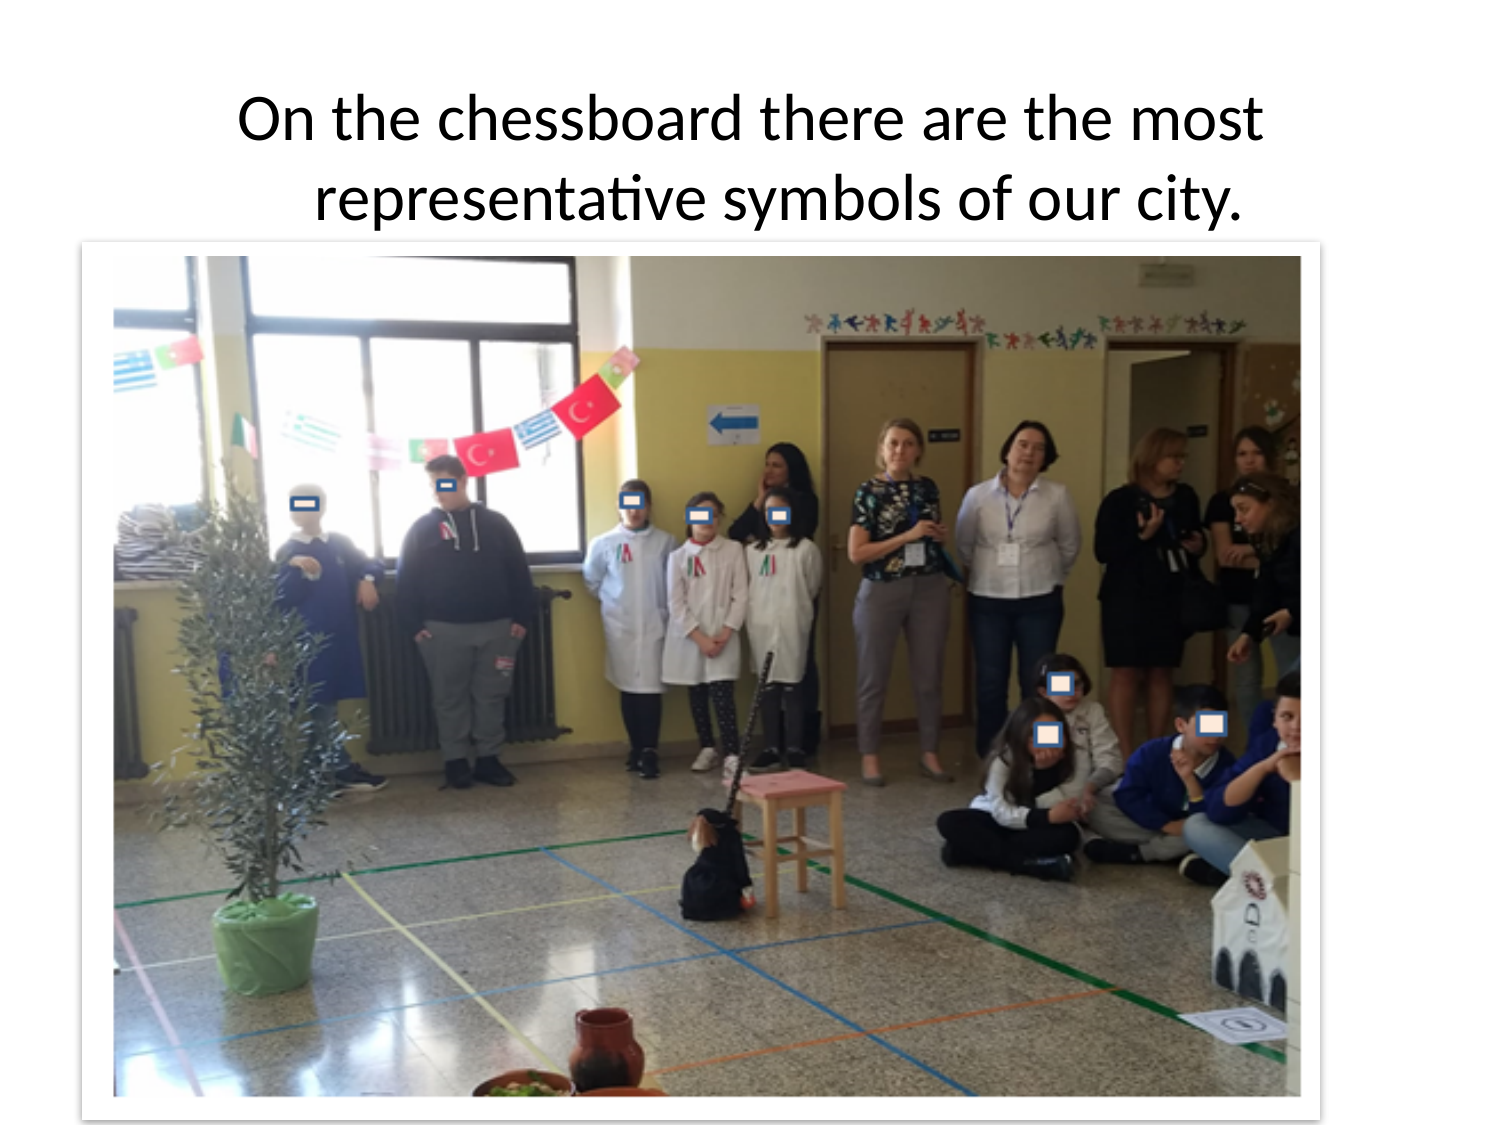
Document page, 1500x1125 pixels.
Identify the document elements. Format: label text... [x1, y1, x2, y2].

picture [96, 255, 1306, 1107]
list On the chessboard there are the most representative symbols of our city. [76, 66, 1427, 1047]
